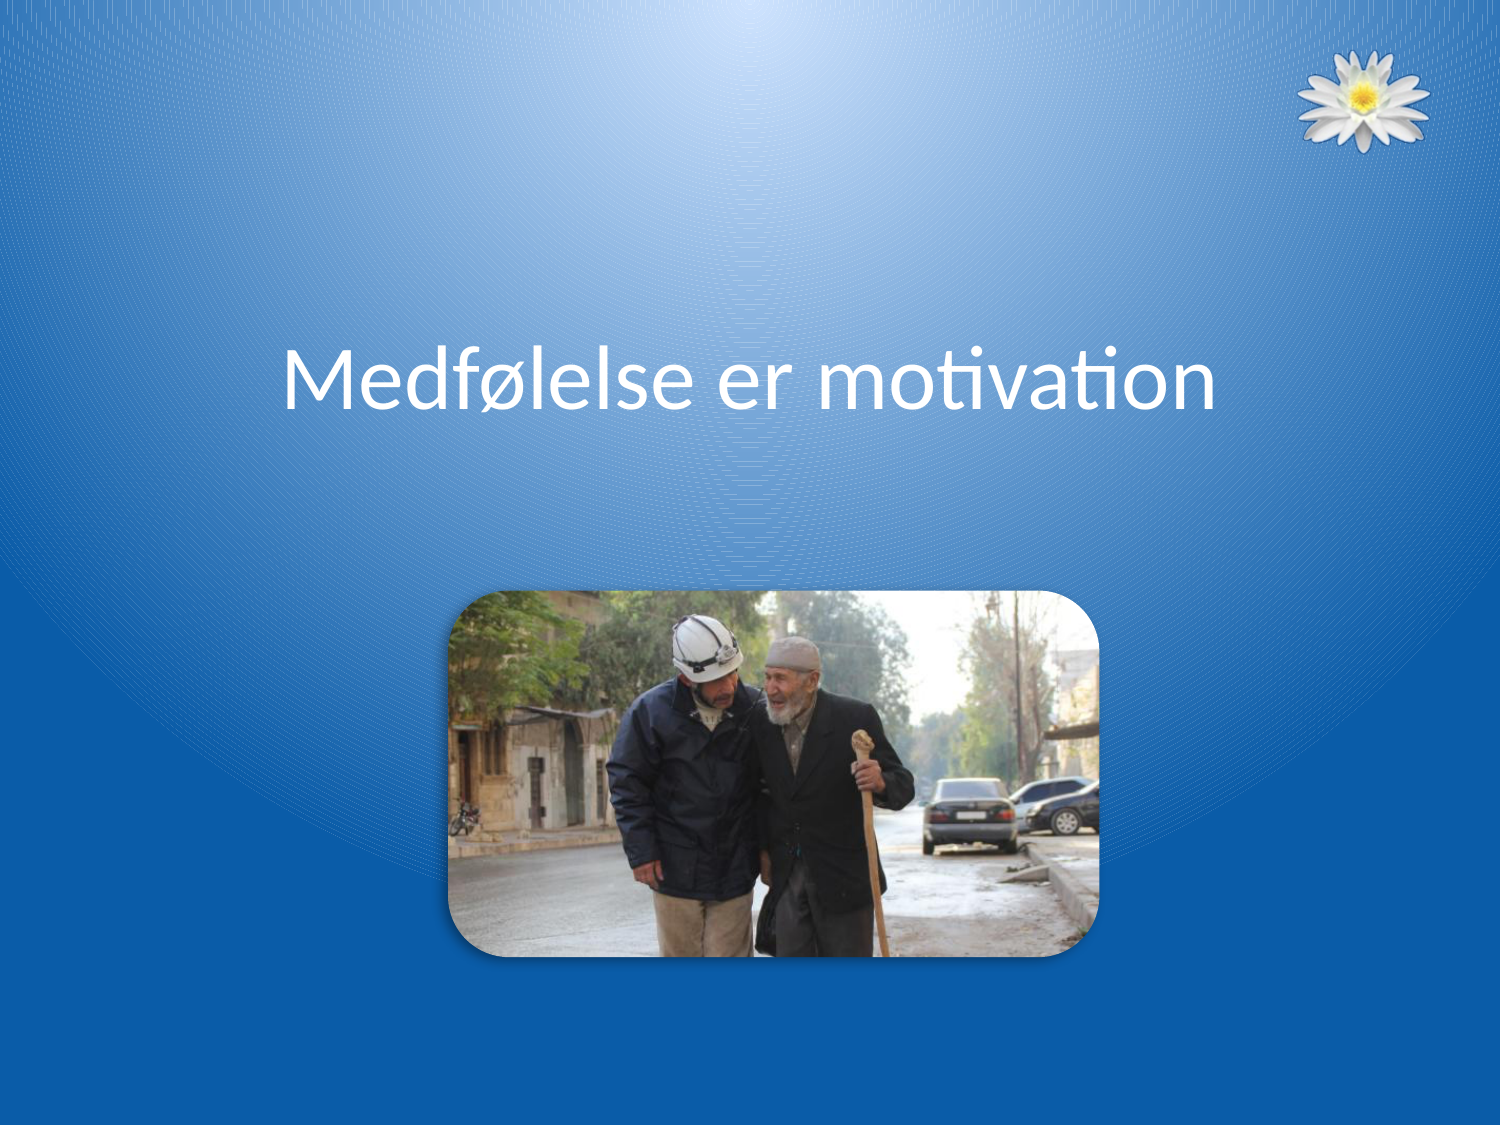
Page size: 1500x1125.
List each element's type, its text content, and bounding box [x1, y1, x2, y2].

picture [447, 590, 1100, 958]
picture [1286, 39, 1441, 175]
title Medfølelse er motivation [112, 252, 1388, 494]
